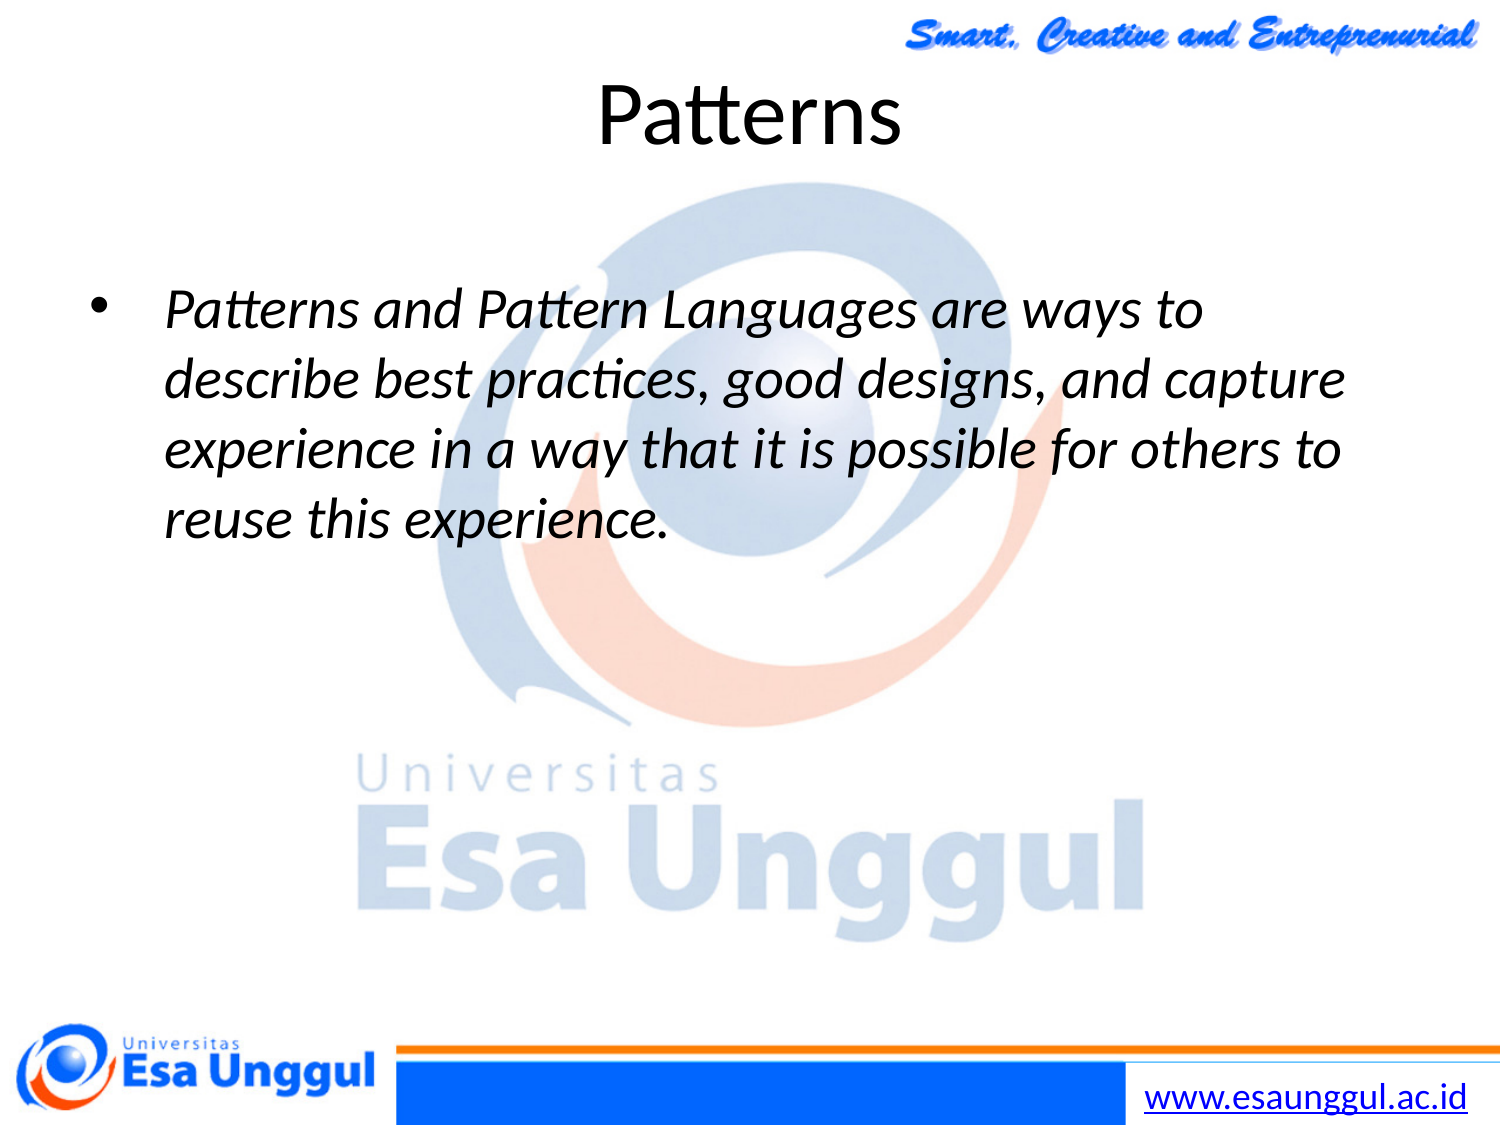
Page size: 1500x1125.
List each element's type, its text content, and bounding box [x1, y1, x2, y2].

list Patterns and Pattern Languages are ways to describe best practices, good designs, and capture experience in a way that it is possible for others to reuse this experience. [75, 262, 1425, 1005]
picture [0, 0, 1500, 1125]
title Patterns [75, 45, 1425, 233]
